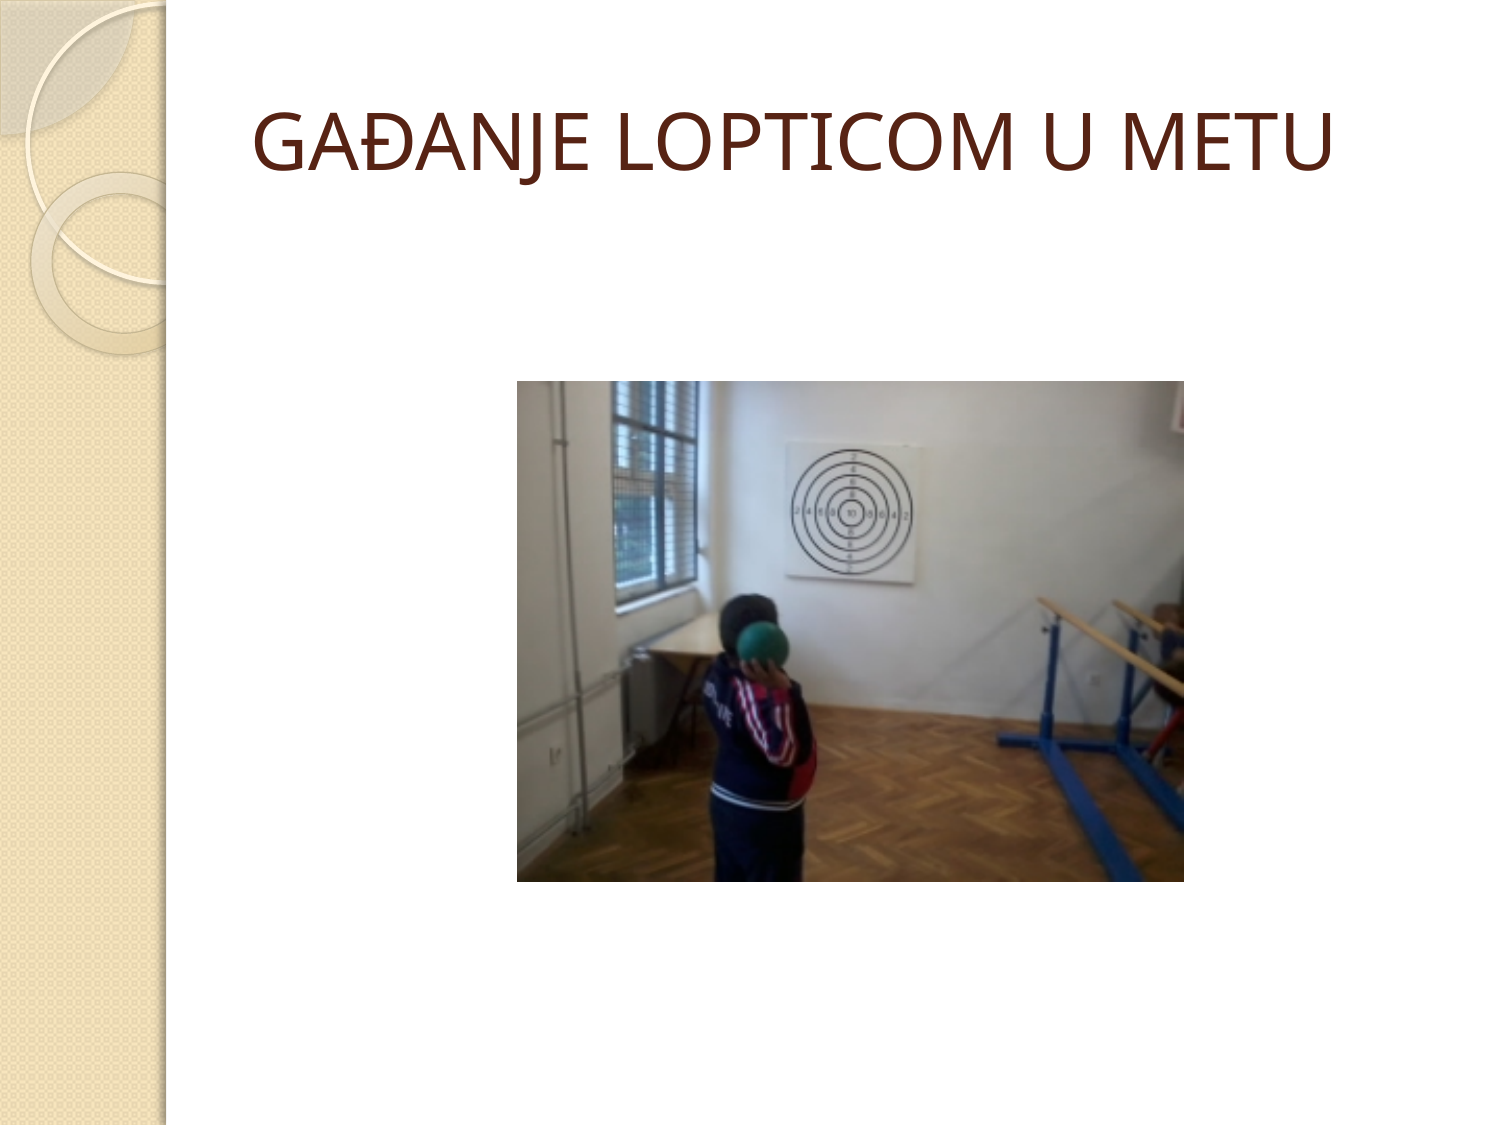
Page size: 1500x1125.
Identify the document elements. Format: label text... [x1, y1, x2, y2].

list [516, 380, 1185, 882]
title GAĐANJE LOPTICOM U METU [235, 45, 1466, 233]
